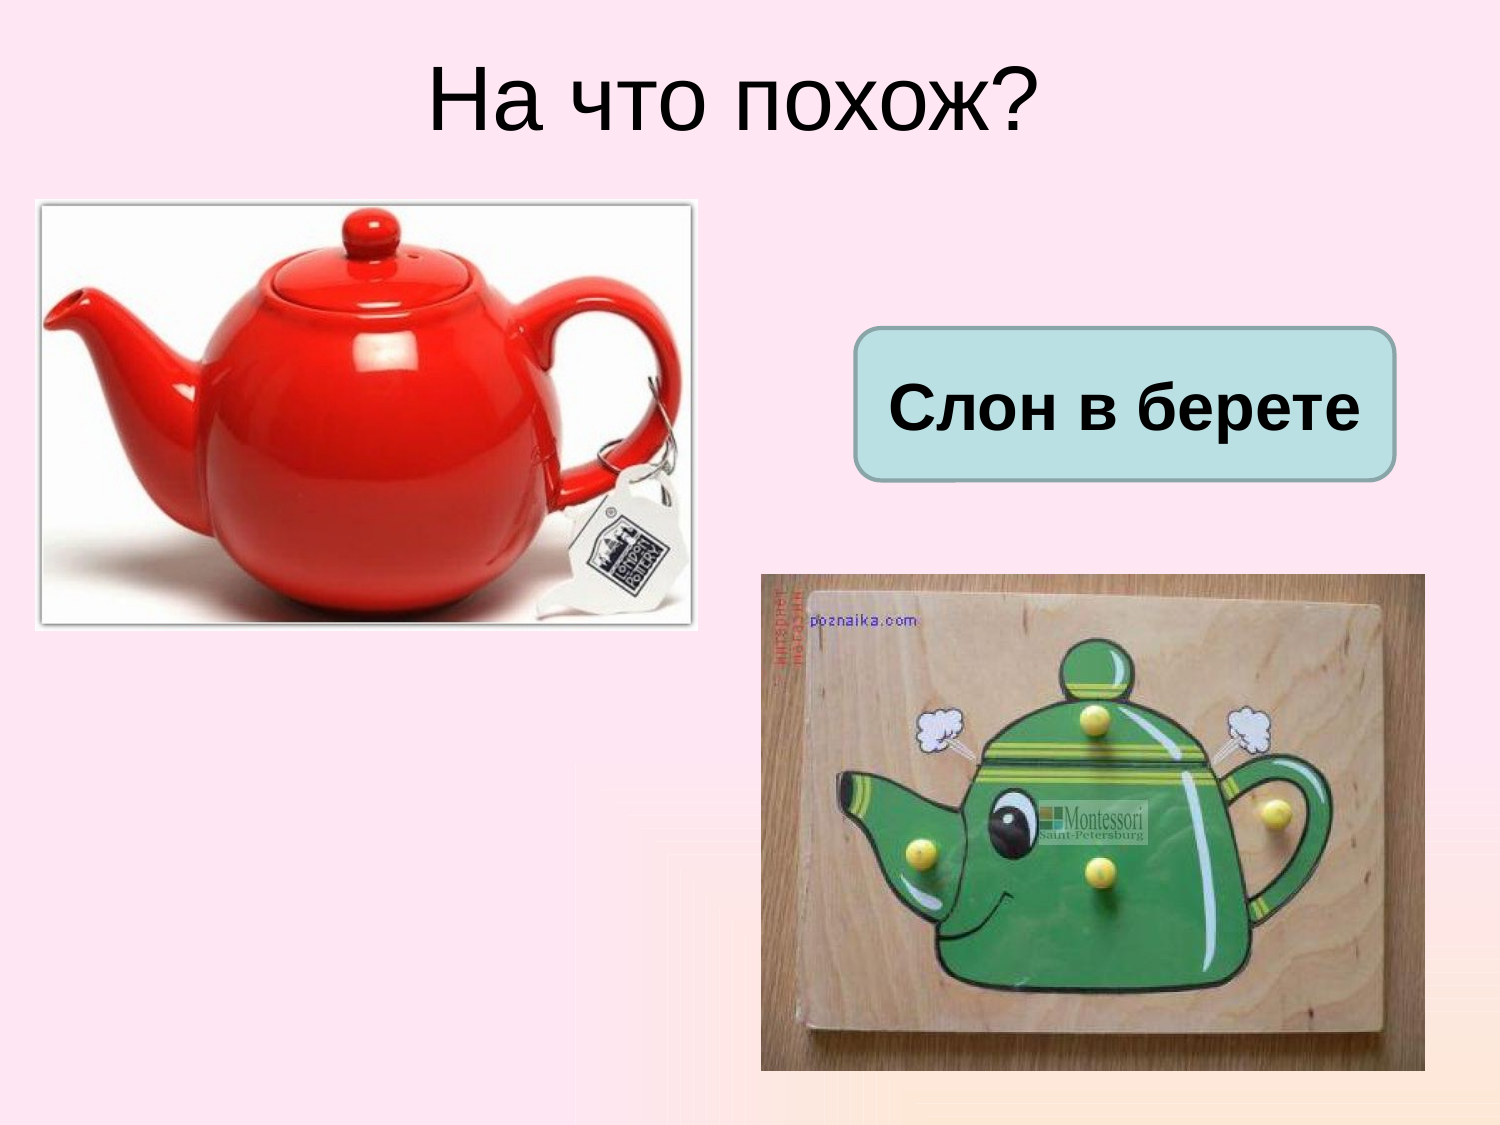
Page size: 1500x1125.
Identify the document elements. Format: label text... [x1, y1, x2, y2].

title На что похож? [58, 0, 1409, 188]
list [761, 573, 1425, 1071]
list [34, 198, 698, 632]
text_box Слон в берете [853, 325, 1397, 483]
